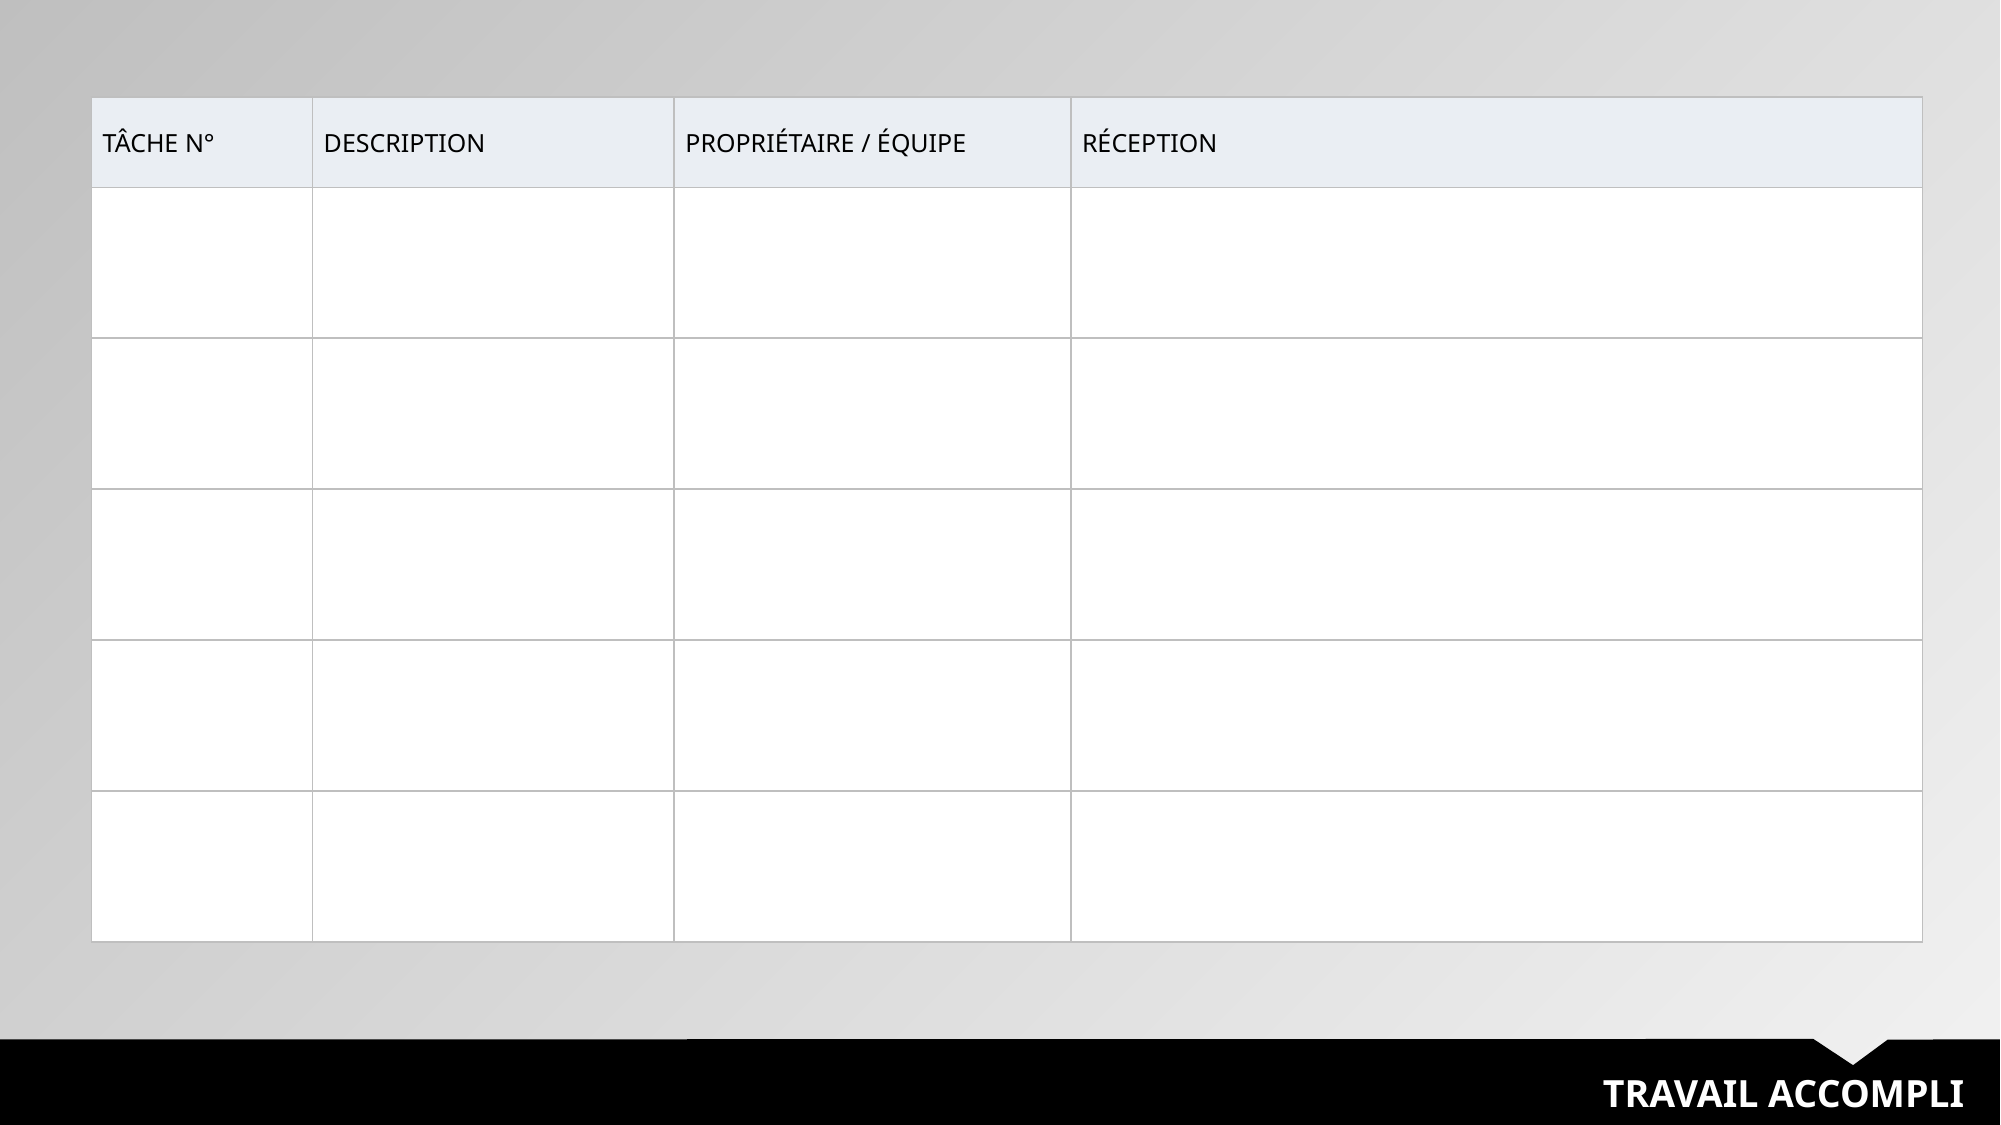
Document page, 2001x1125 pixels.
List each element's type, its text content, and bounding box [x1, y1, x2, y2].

text_box [0, 1037, 2000, 1125]
table_cell [92, 188, 312, 337]
table_cell [313, 188, 673, 337]
text_box TRAVAIL ACCOMPLI [620, 1062, 1980, 1123]
table_header TÂCHE N° [92, 98, 312, 187]
table_cell [92, 490, 312, 639]
table_cell [675, 490, 1070, 639]
table_cell [1072, 339, 1922, 488]
table_cell [92, 641, 312, 790]
table_cell [1072, 188, 1922, 337]
table_cell [675, 792, 1070, 941]
table_cell [1072, 490, 1922, 639]
table_cell [313, 339, 673, 488]
table_header RÉCEPTION [1072, 98, 1922, 187]
table_cell [313, 641, 673, 790]
table_cell [92, 339, 312, 488]
table_cell [1072, 792, 1922, 941]
table_header PROPRIÉTAIRE / ÉQUIPE [675, 98, 1070, 187]
table_cell [675, 339, 1070, 488]
table_cell [92, 792, 312, 941]
table_cell [313, 792, 673, 941]
table_cell [675, 641, 1070, 790]
table_header DESCRIPTION [313, 98, 673, 187]
table_cell [675, 188, 1070, 337]
table_cell [1072, 641, 1922, 790]
table_cell [313, 490, 673, 639]
